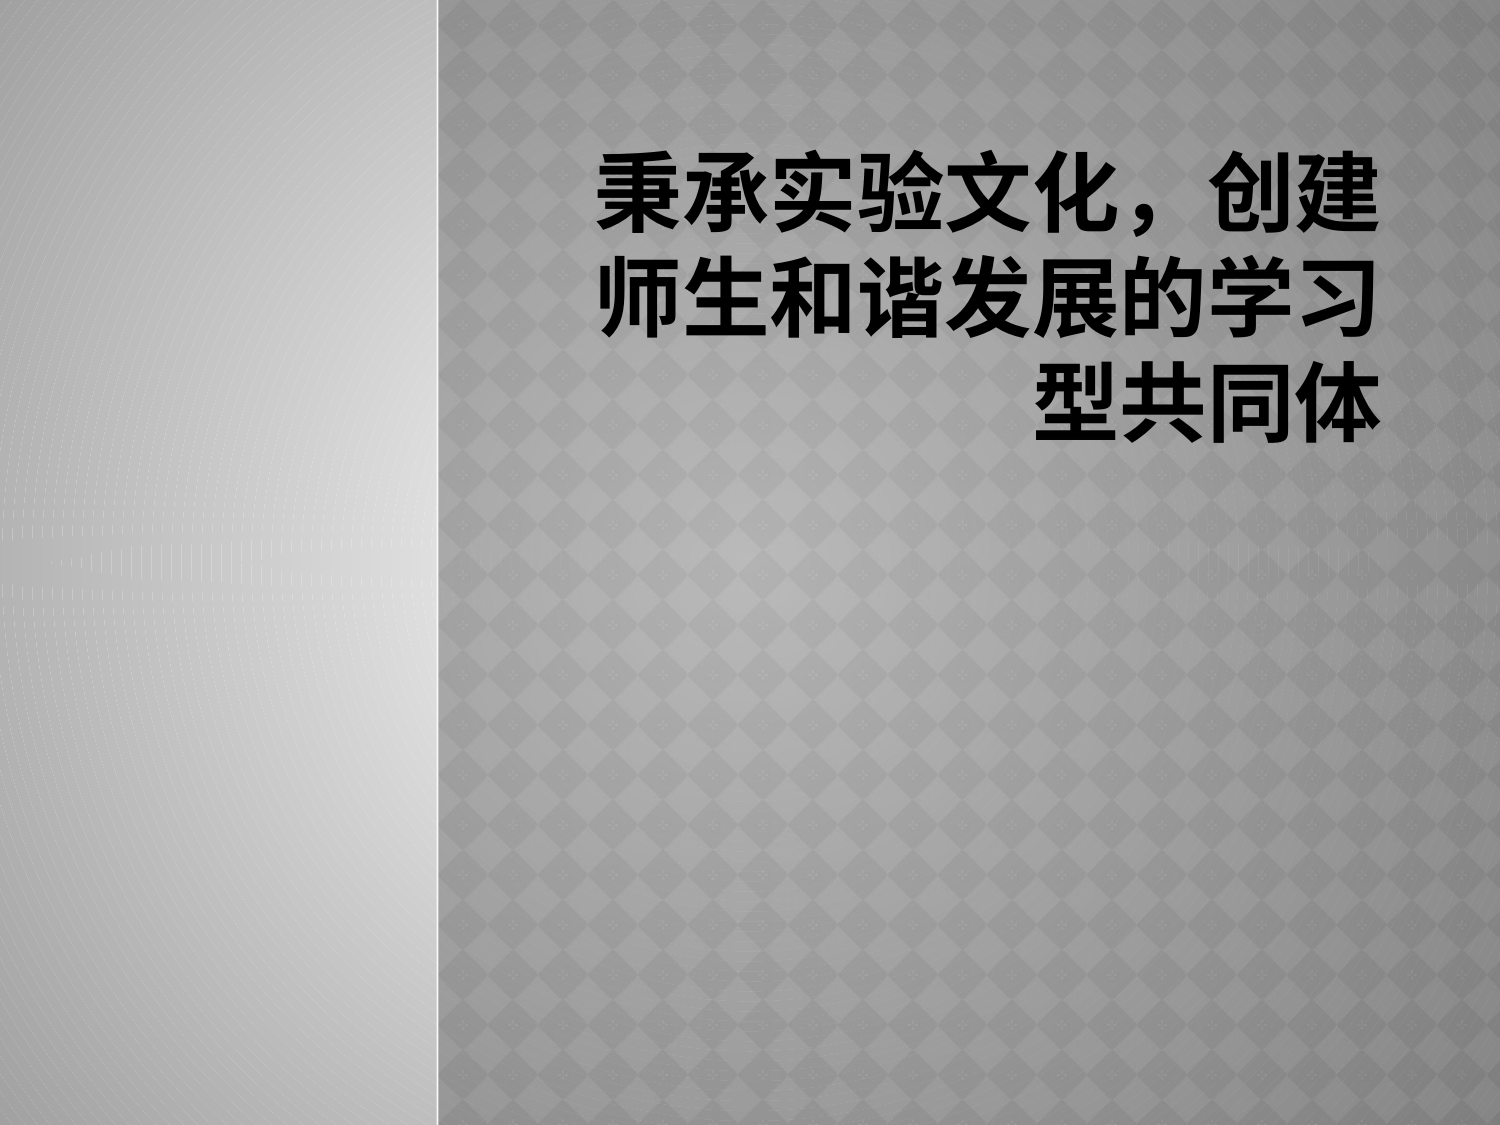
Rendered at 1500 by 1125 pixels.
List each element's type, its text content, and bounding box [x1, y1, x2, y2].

title 秉承实验文化，创建师生和谐发展的学习型共同体 [552, 87, 1390, 558]
